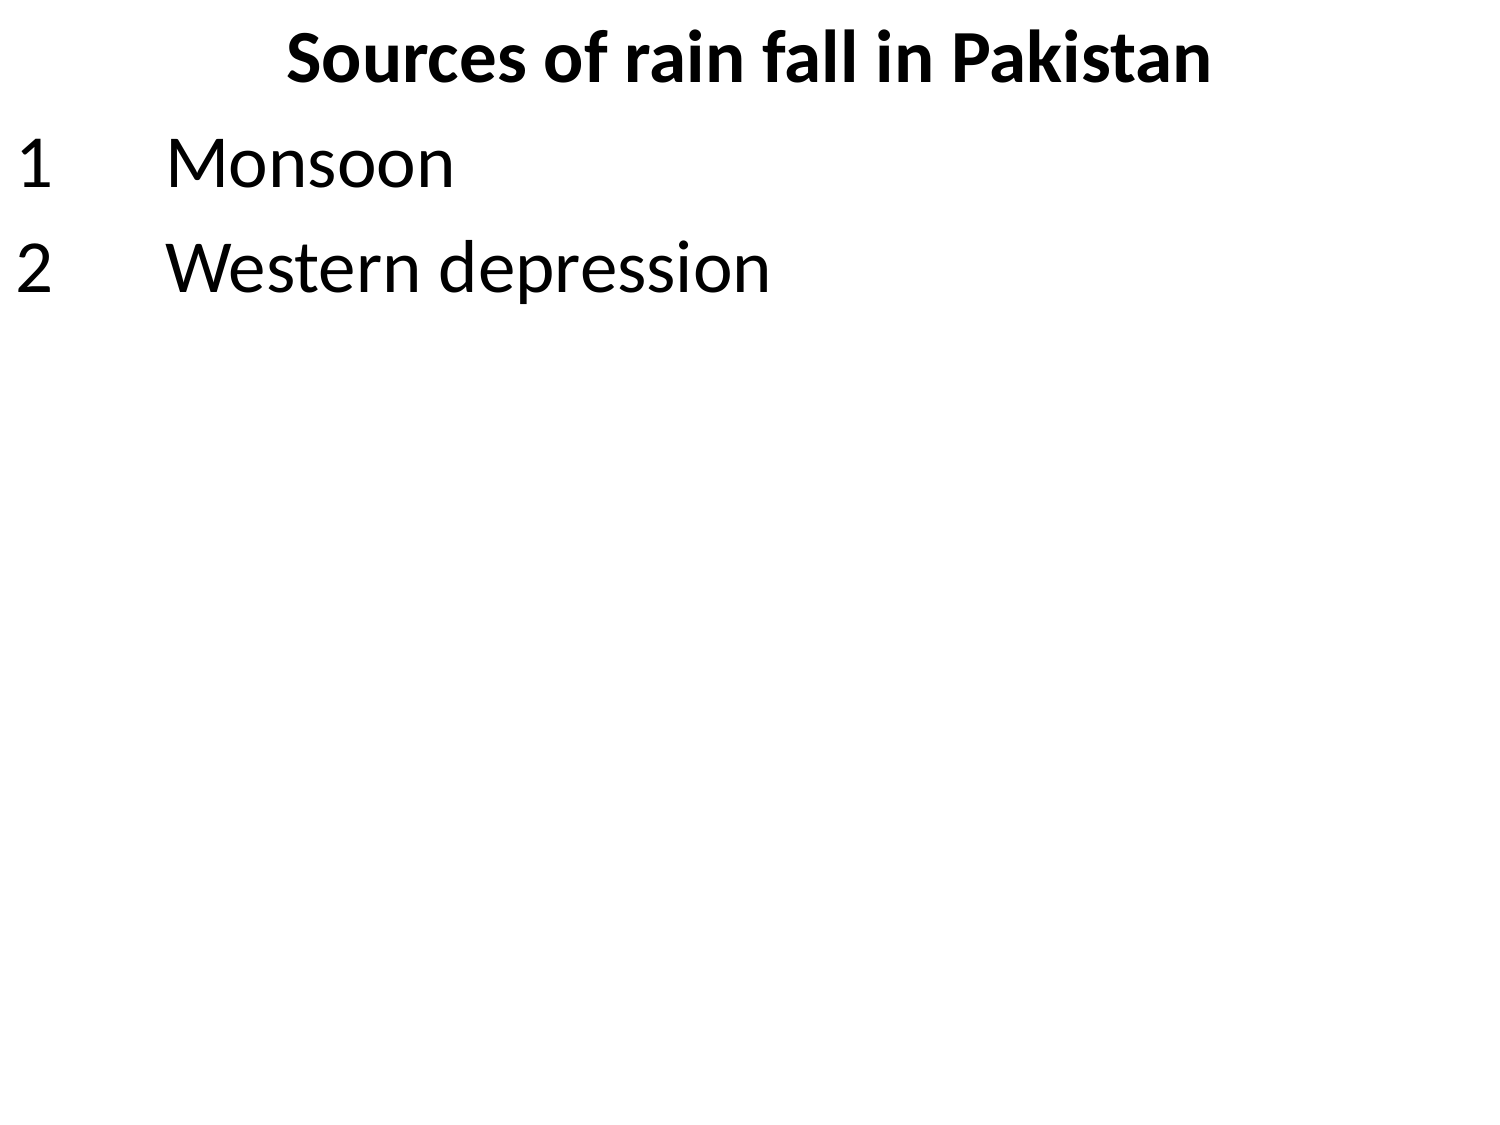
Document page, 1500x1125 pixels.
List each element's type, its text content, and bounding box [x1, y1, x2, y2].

subtitle Sources of rain fall in Pakistan 1 Monsoon 2 Western depression [0, 0, 1500, 1113]
